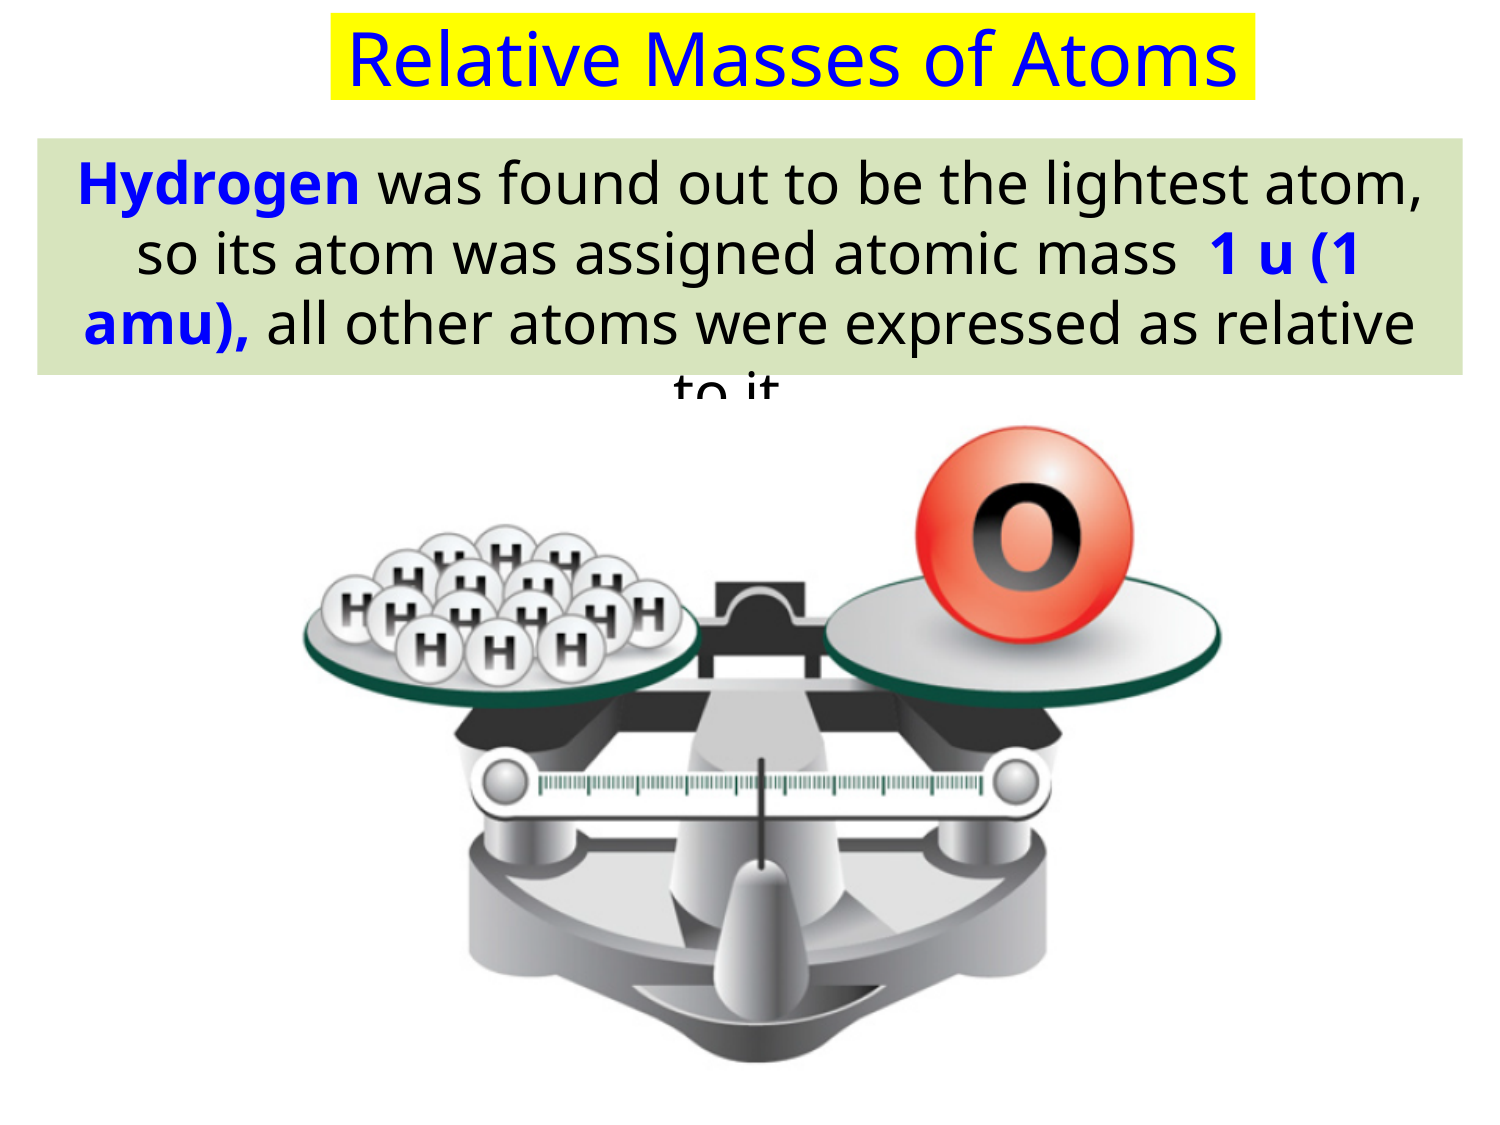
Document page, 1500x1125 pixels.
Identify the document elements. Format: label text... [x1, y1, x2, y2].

picture [271, 399, 1229, 1091]
text_box Hydrogen was found out to be the lightest atom, so its atom was assigned atomic mass 1 u (1 amu), all other atoms were expressed as relative to it… [37, 138, 1463, 375]
text_box Relative Masses of Atoms [330, 12, 1256, 100]
